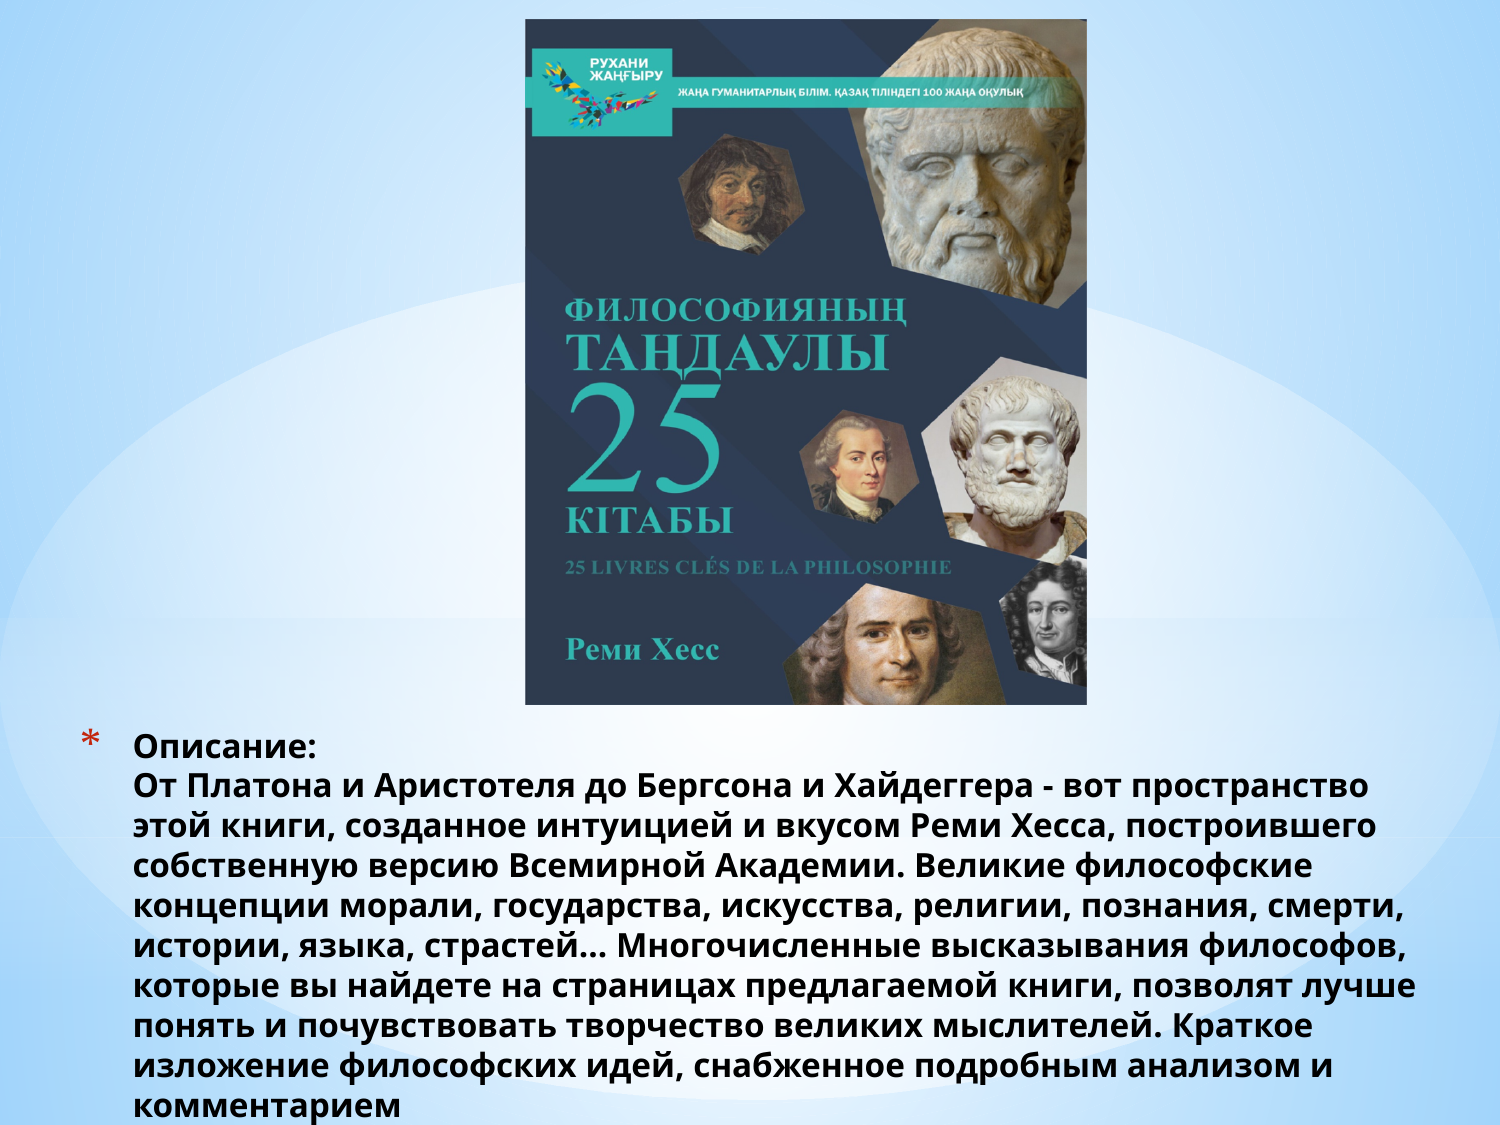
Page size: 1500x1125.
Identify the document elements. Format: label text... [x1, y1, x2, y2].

picture [525, 19, 1087, 705]
title Описание: От Платона и Аристотеля до Бергсона и Хайдеггера - вот пространство этой книги, созданное интуицией и вкусом Реми Хесса, построившего собственную версию Всемирной Академии. Великие философские концепции морали, государства, искусства, религии, познания, смерти, истории, языка, страстей… Многочисленные высказывания философов, которые вы найдете на страницах предлагаемой книги, позволят лучше понять и почувствовать творчество великих мыслителей. Краткое изложение философских идей, снабженное подробным анализом и комментарием [64, 717, 1436, 1035]
